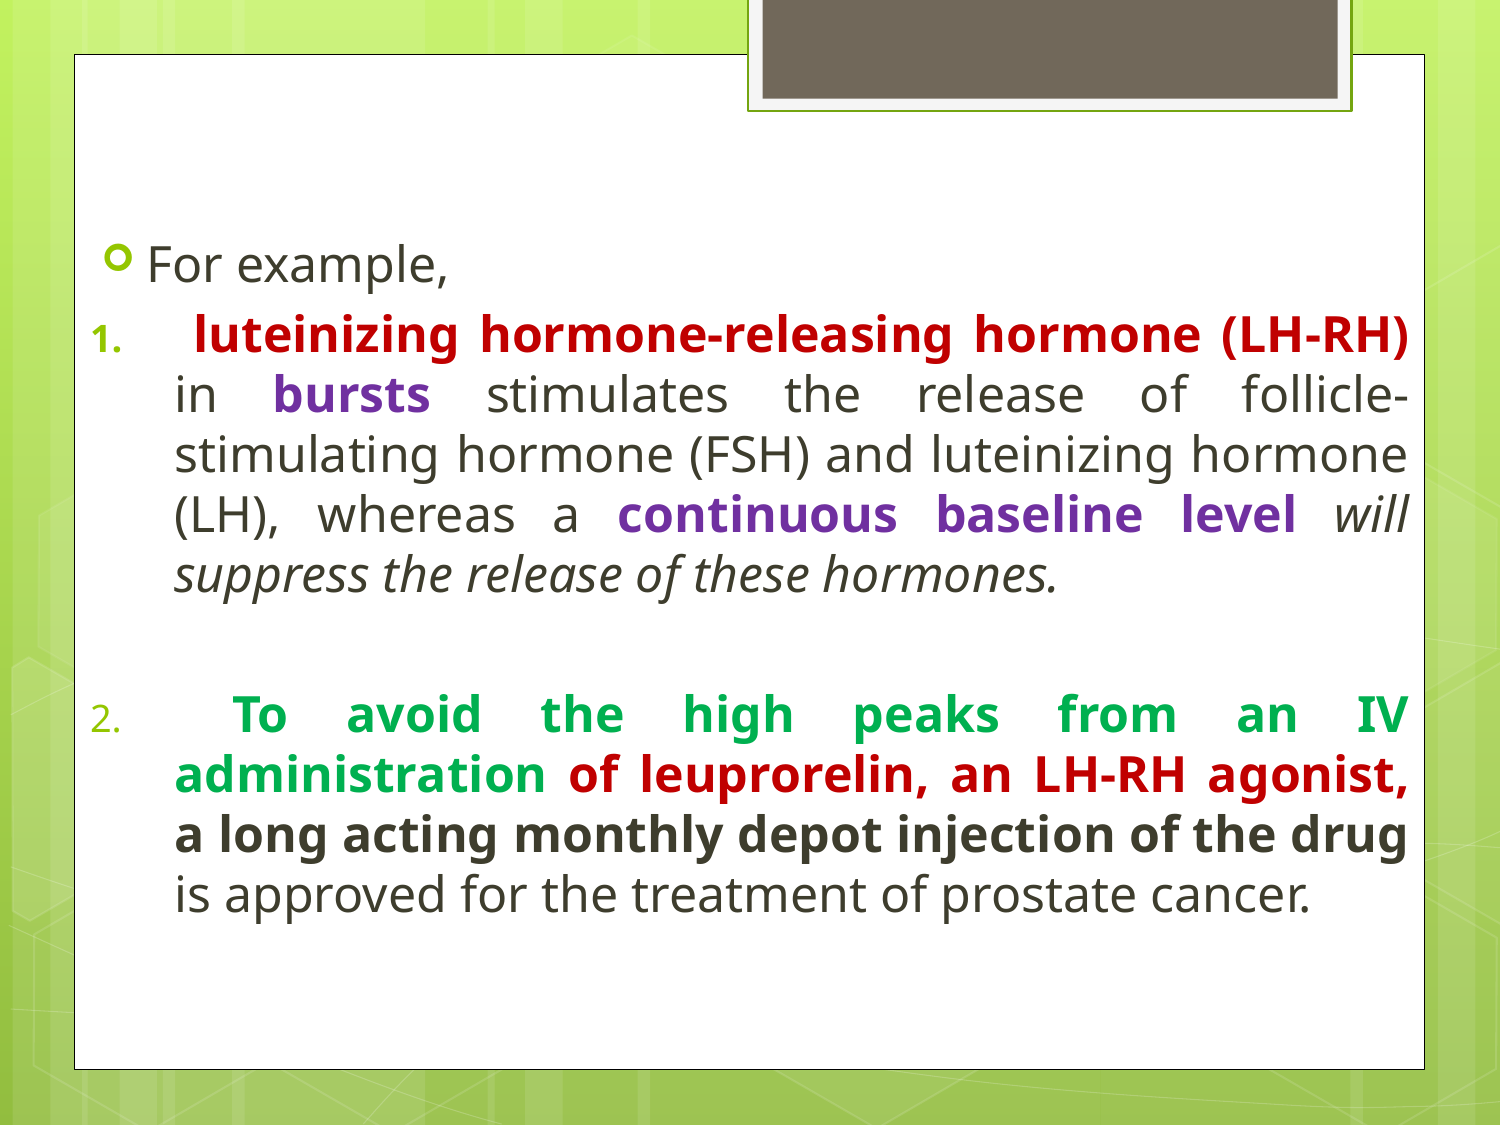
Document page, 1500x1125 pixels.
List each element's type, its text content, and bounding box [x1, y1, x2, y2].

list For example, luteinizing hormone-releasing hormone (LH-RH) in bursts stimulates the release of follicle-stimulating hormone (FSH) and luteinizing hormone (LH), whereas a continuous baseline level will suppress the release of these hormones. To avoid the high peaks from an IV administration of leuprorelin, an LH-RH agonist, a long acting monthly depot injection of the drug is approved for the treatment of prostate cancer. [75, 149, 1425, 1005]
